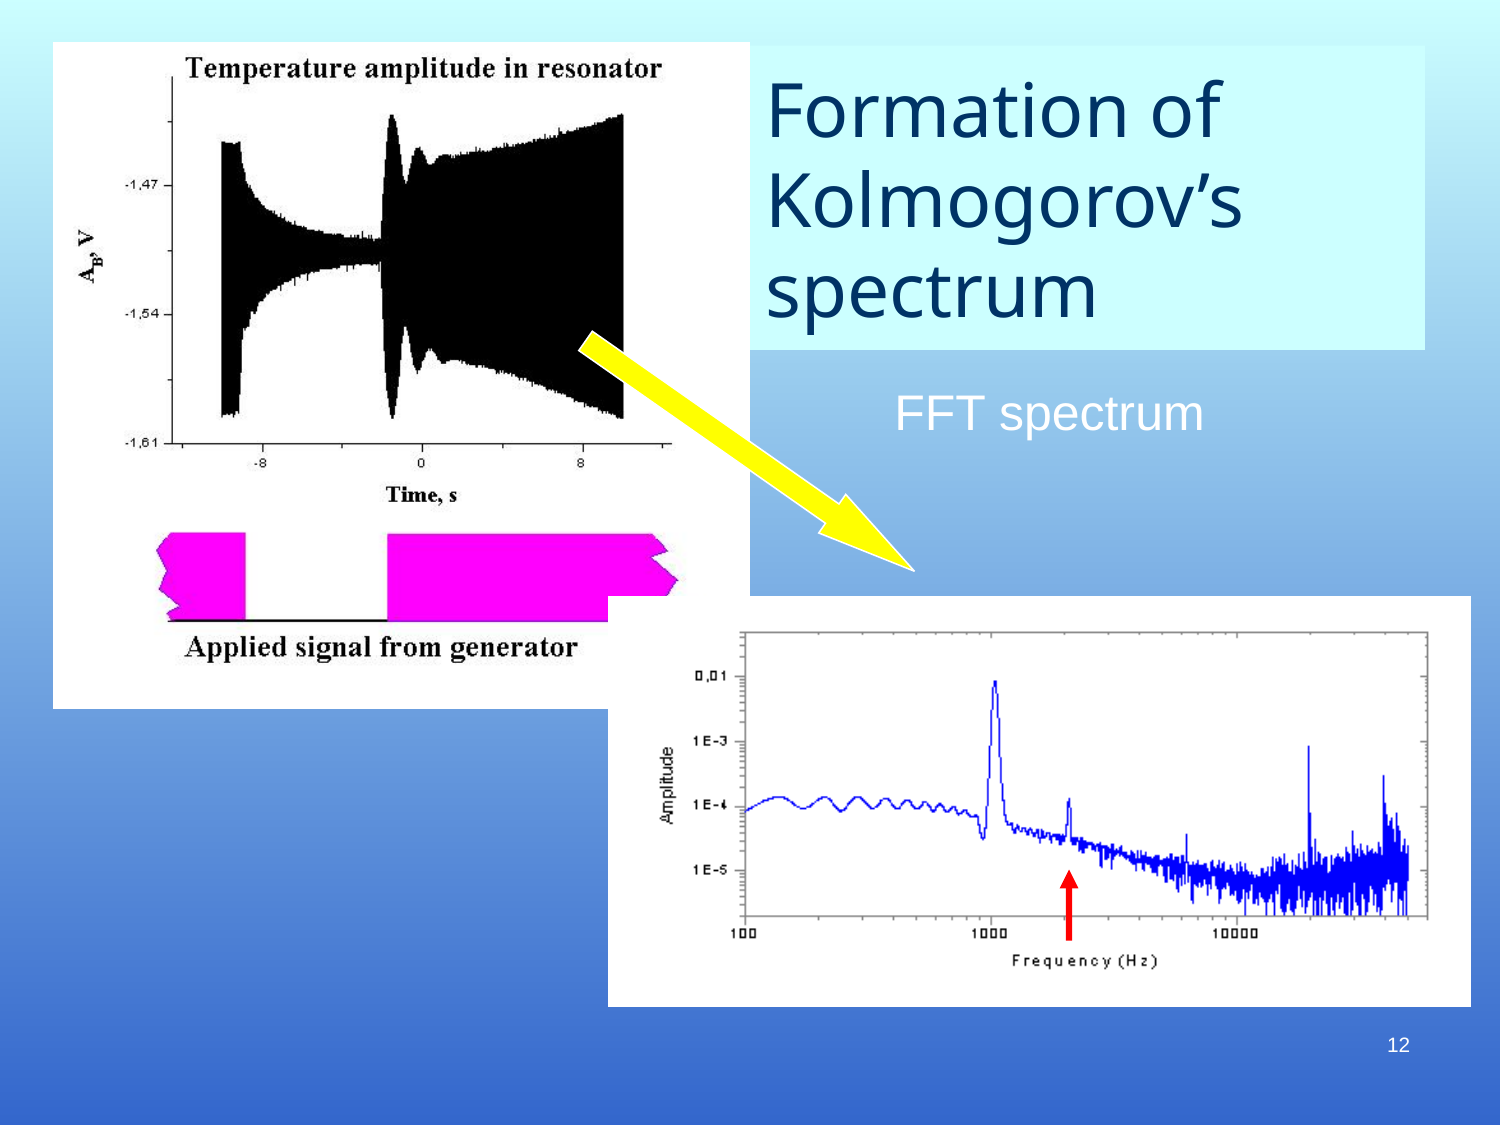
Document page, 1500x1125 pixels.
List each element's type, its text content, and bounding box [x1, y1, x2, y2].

text_box [755, 445, 915, 572]
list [608, 596, 1471, 1007]
text_box FFT spectrum [879, 373, 1220, 449]
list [53, 42, 751, 709]
title Formation of Kolmogorov’s spectrum [754, 45, 1426, 351]
slide_number 12 [1074, 1024, 1426, 1103]
